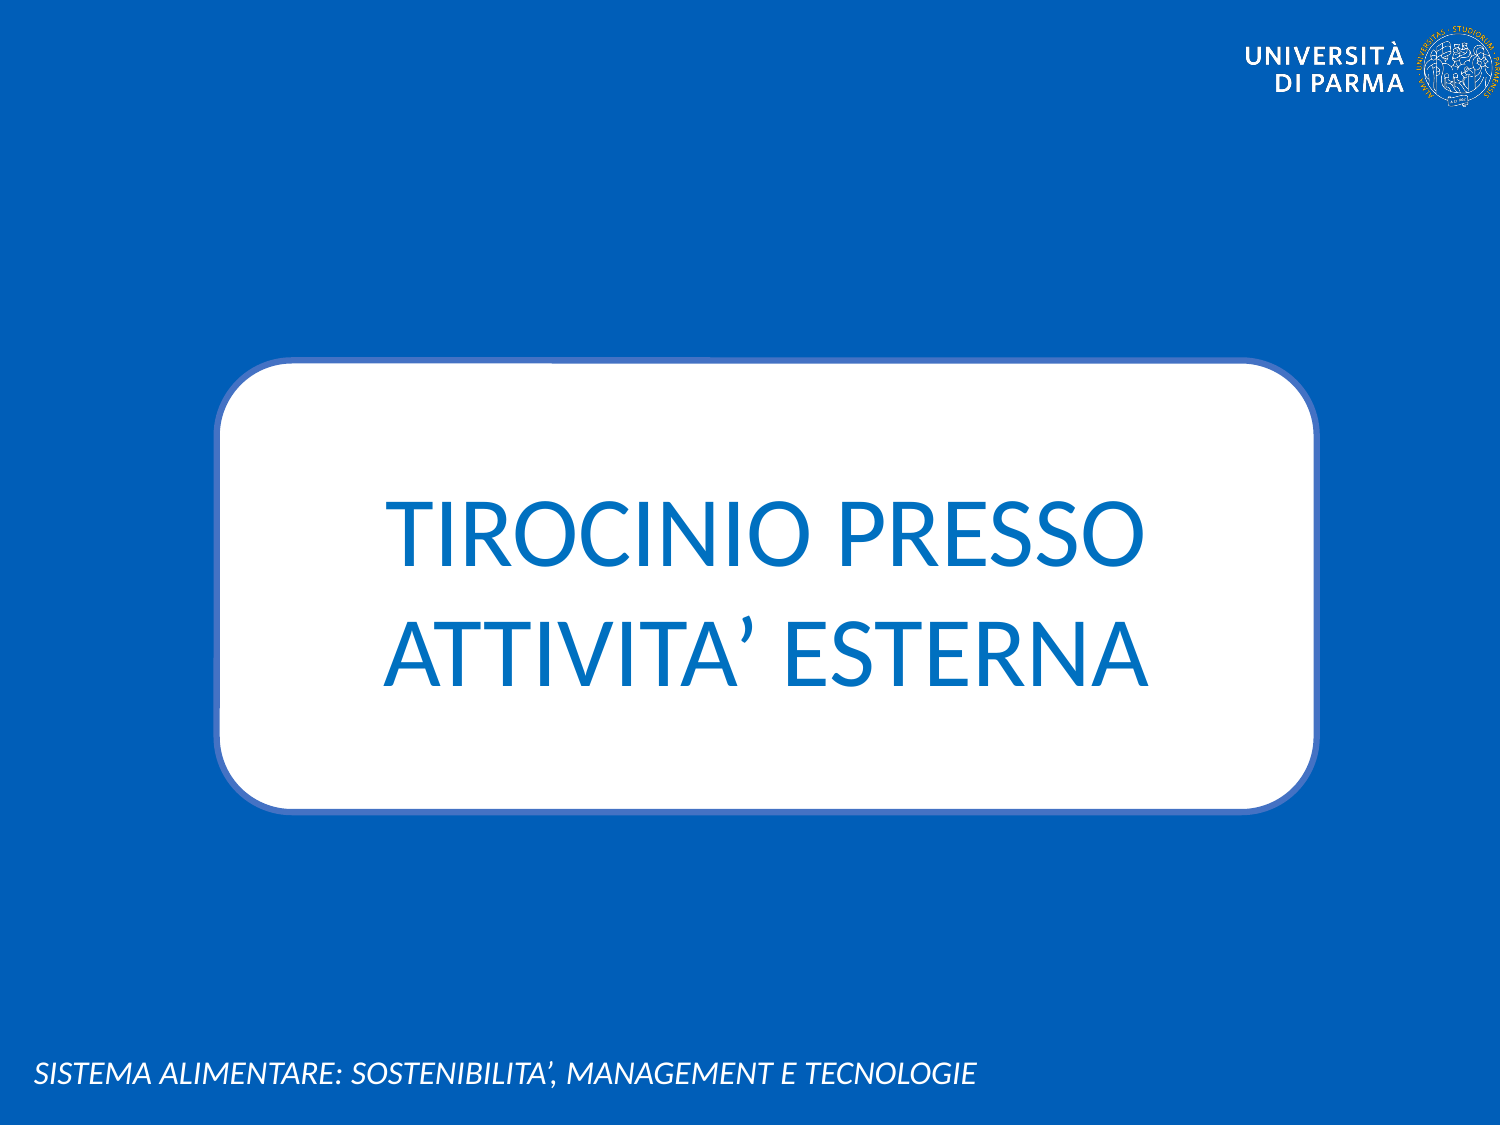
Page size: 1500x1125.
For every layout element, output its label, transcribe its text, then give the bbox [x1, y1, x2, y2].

text_box TIROCINIO PRESSO ATTIVITA’ ESTERNA [215, 359, 1318, 814]
picture [1246, 26, 1500, 107]
text_box SISTEMA ALIMENTARE: SOSTENIBILITA’, MANAGEMENT E TECNOLOGIE [19, 1043, 1065, 1099]
